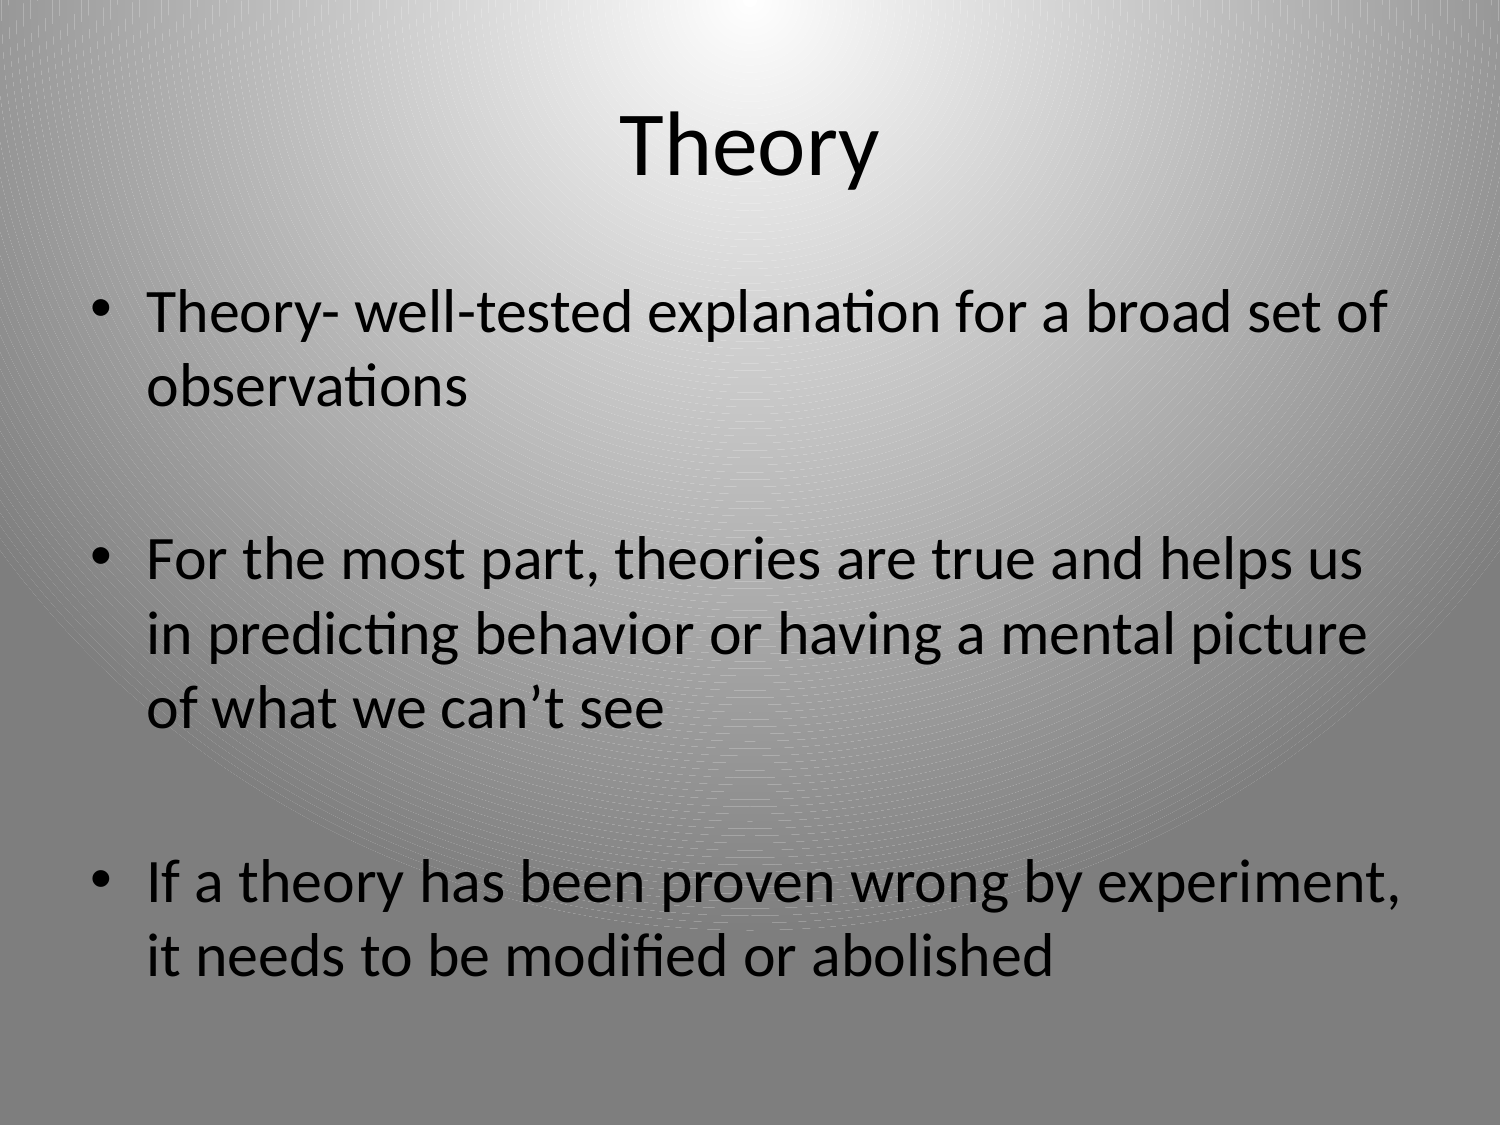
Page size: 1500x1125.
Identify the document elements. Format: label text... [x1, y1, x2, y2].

list Theory- well-tested explanation for a broad set of observations For the most part, theories are true and helps us in predicting behavior or having a mental picture of what we can’t see If a theory has been proven wrong by experiment, it needs to be modified or abolished [75, 262, 1425, 1005]
title Theory [75, 45, 1425, 233]
